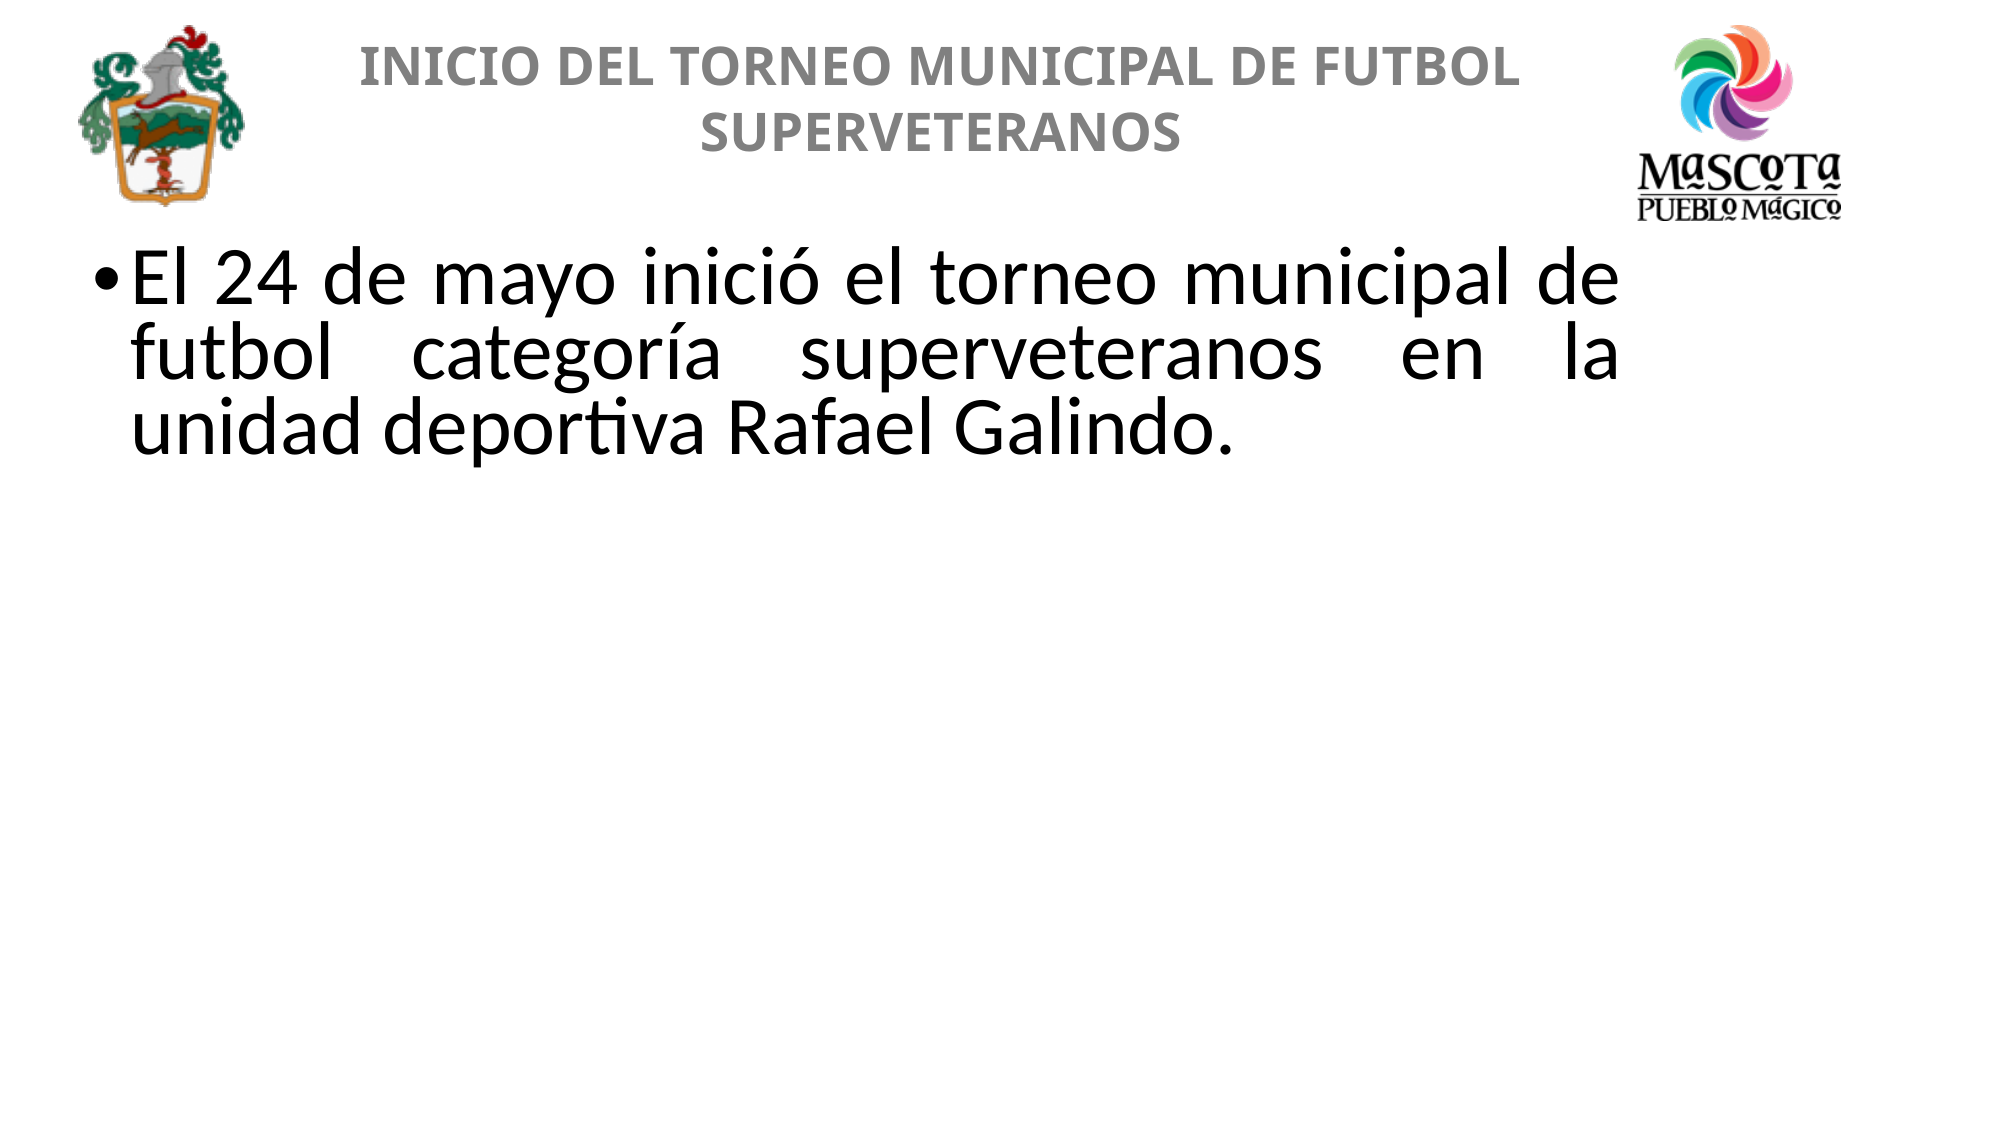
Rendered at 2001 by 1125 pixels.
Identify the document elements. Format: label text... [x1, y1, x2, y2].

text_box INICIO DEL TORNEO MUNICIPAL DE FUTBOL SUPERVETERANOS [245, 25, 1637, 172]
picture [78, 25, 245, 209]
text_box El 24 de mayo inició el torneo municipal de futbol categoría superveteranos en la unidad deportiva Rafael Galindo. [78, 237, 1638, 629]
picture [1637, 25, 1841, 221]
